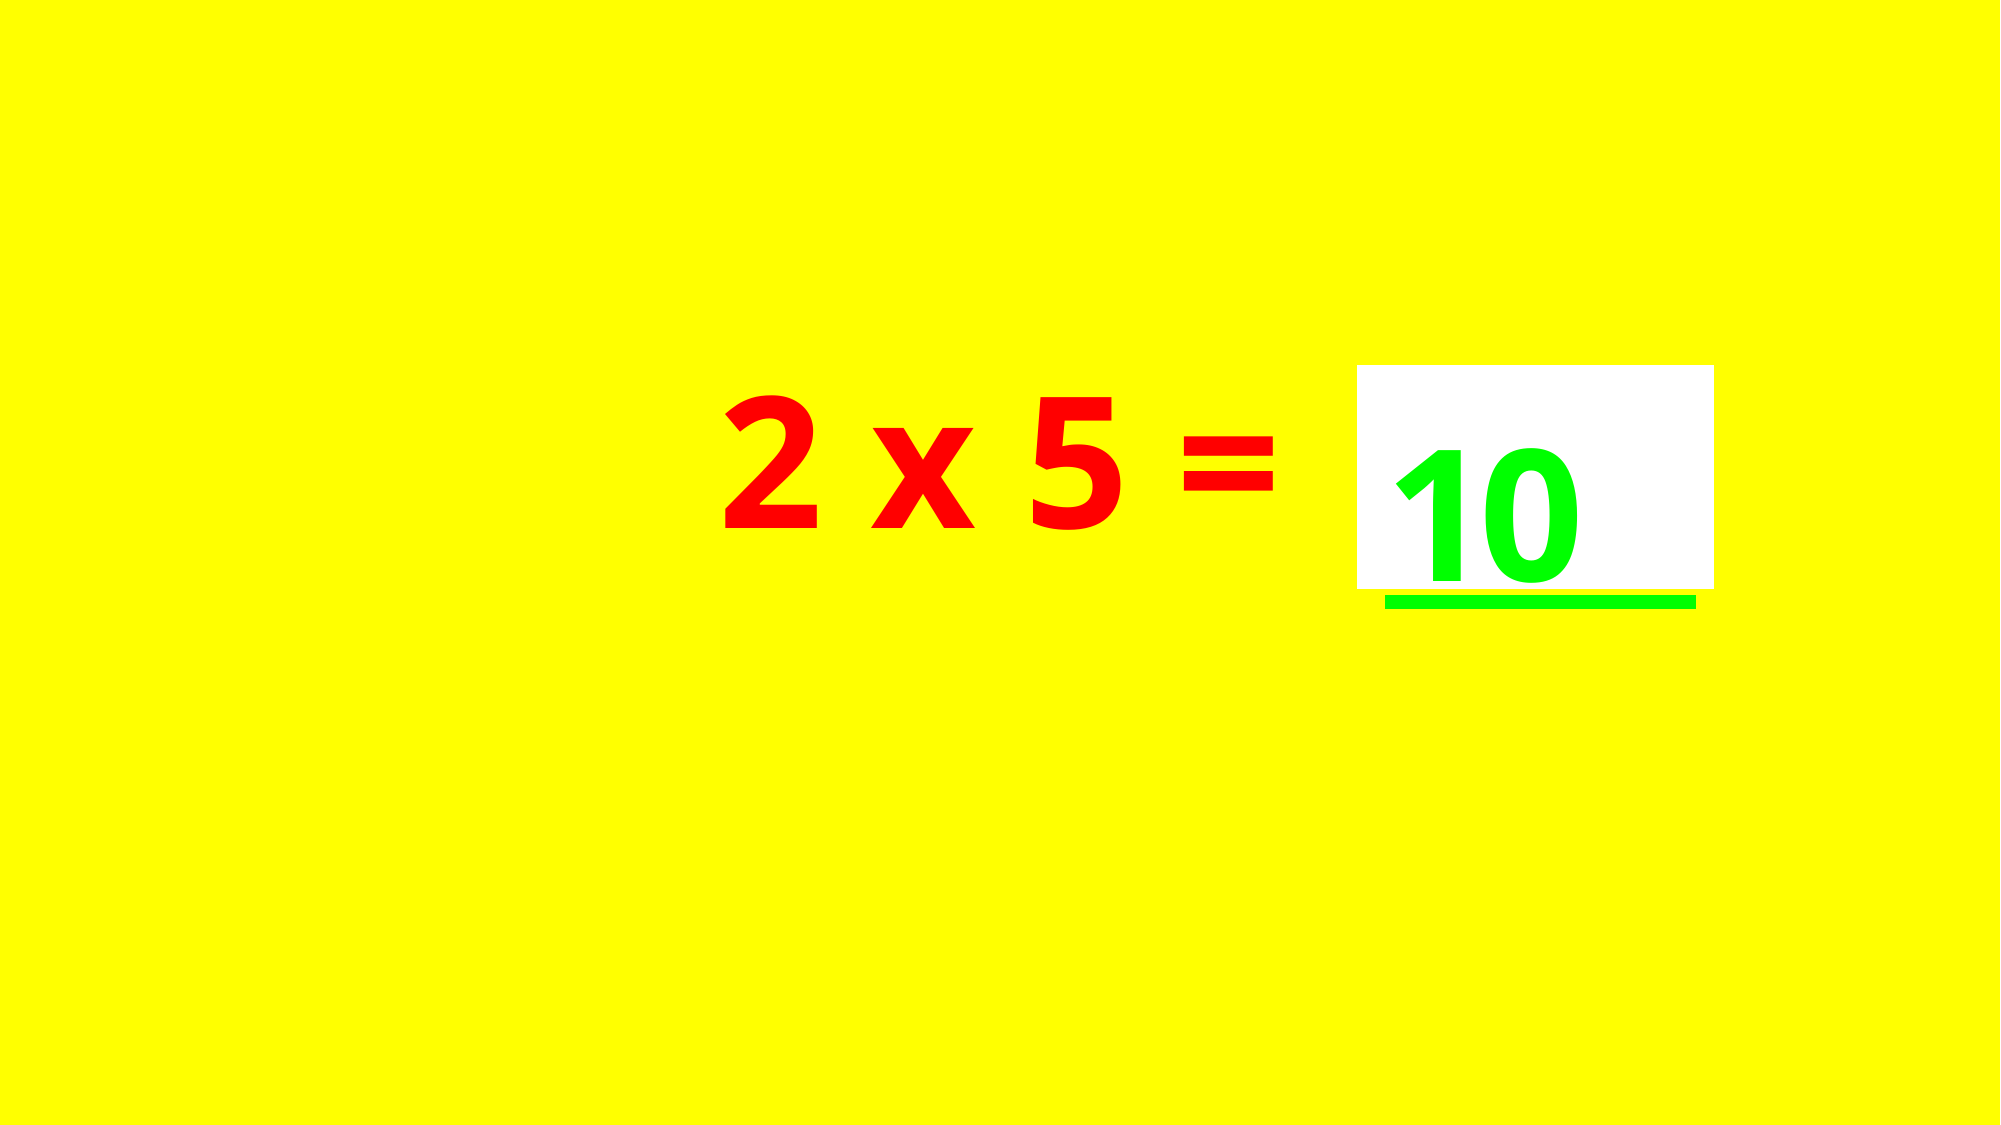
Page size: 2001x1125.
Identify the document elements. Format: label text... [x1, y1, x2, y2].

text_box 10 [1357, 378, 1724, 577]
title 2 x 5 = [249, 184, 1750, 576]
